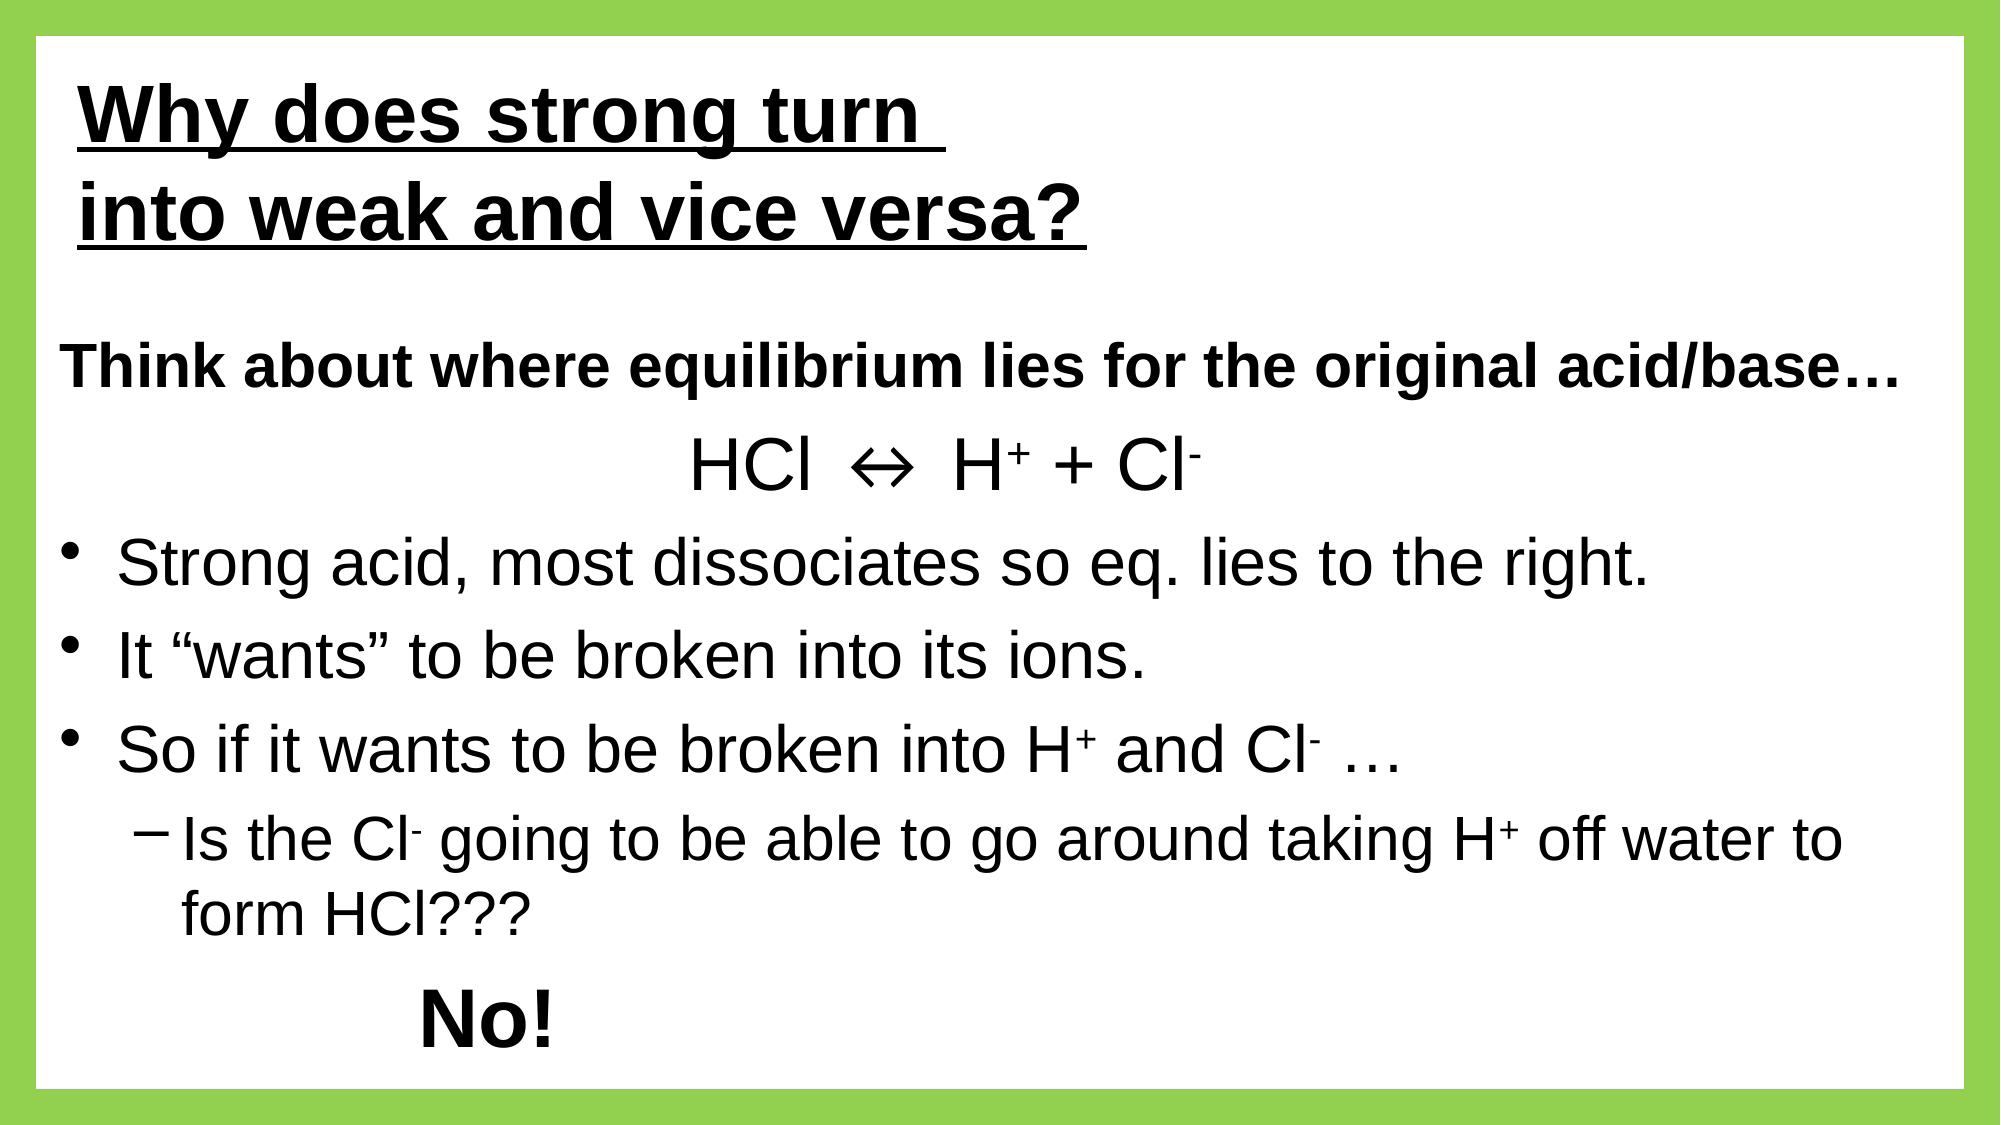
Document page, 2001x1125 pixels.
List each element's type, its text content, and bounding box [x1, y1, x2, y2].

text_box [0, 0, 2000, 1125]
list Think about where equilibrium lies for the original acid/base… HCl ↔ H+ + Cl- Strong acid, most dissociates so eq. lies to the right. It “wants” to be broken into its ions. So if it wants to be broken into H+ and Cl- … Is the Cl- going to be able to go around taking H+ off water to form HCl??? No! [44, 317, 1951, 1084]
title Why does strong turn into weak and vice versa? [62, 52, 1476, 266]
